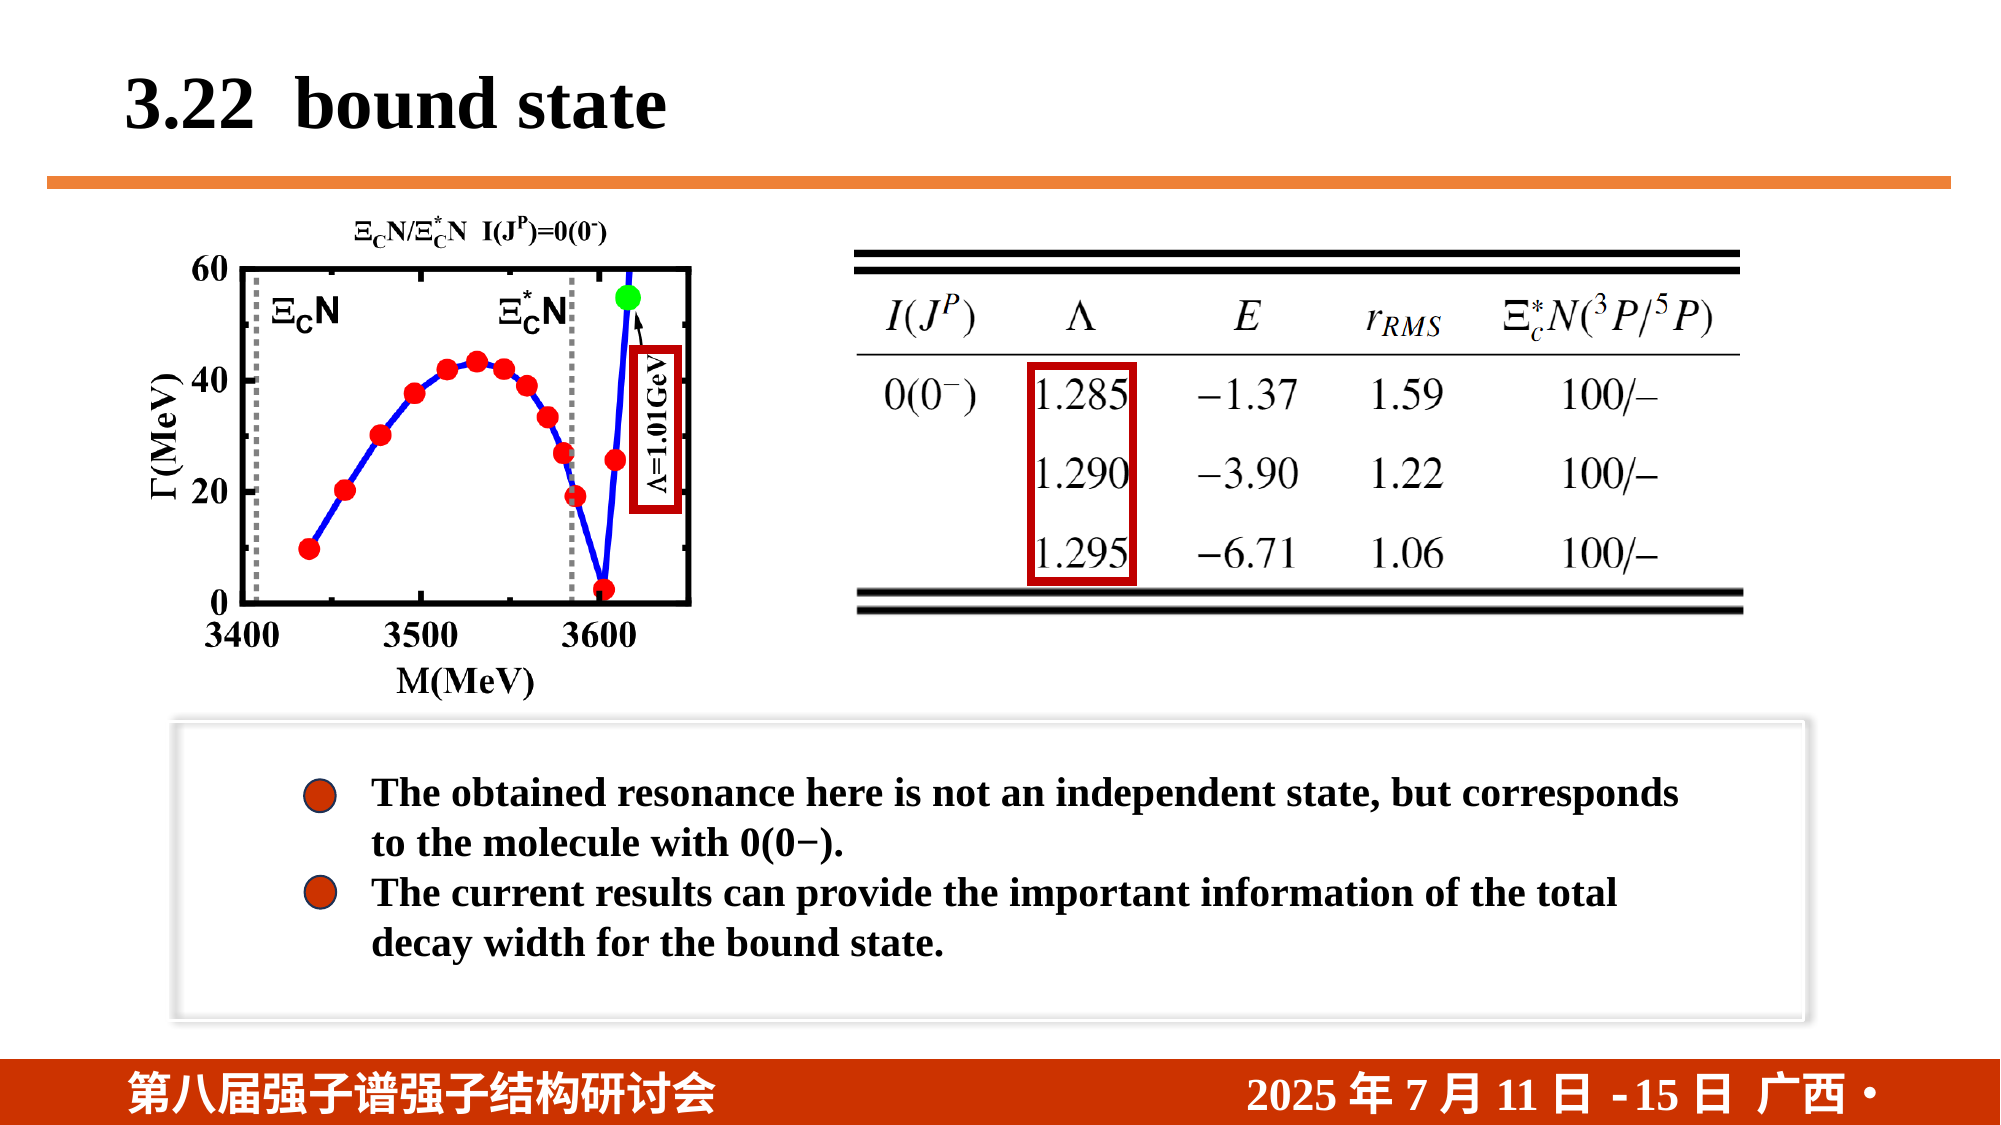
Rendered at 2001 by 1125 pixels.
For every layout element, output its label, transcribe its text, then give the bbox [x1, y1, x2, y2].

text_box 2025年7月11日-15日 广西•桂林 [1246, 1093, 1923, 1125]
text_box 第八届强子谱强子结构研讨会 [126, 1064, 803, 1092]
picture [151, 210, 715, 703]
text_box 第八届强子谱强子结构研讨会 [126, 1093, 803, 1120]
text_box [166, 720, 1804, 1022]
text_box 2025年7月11日-15日 广西•桂林 [1246, 1064, 1923, 1092]
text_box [854, 243, 1747, 620]
